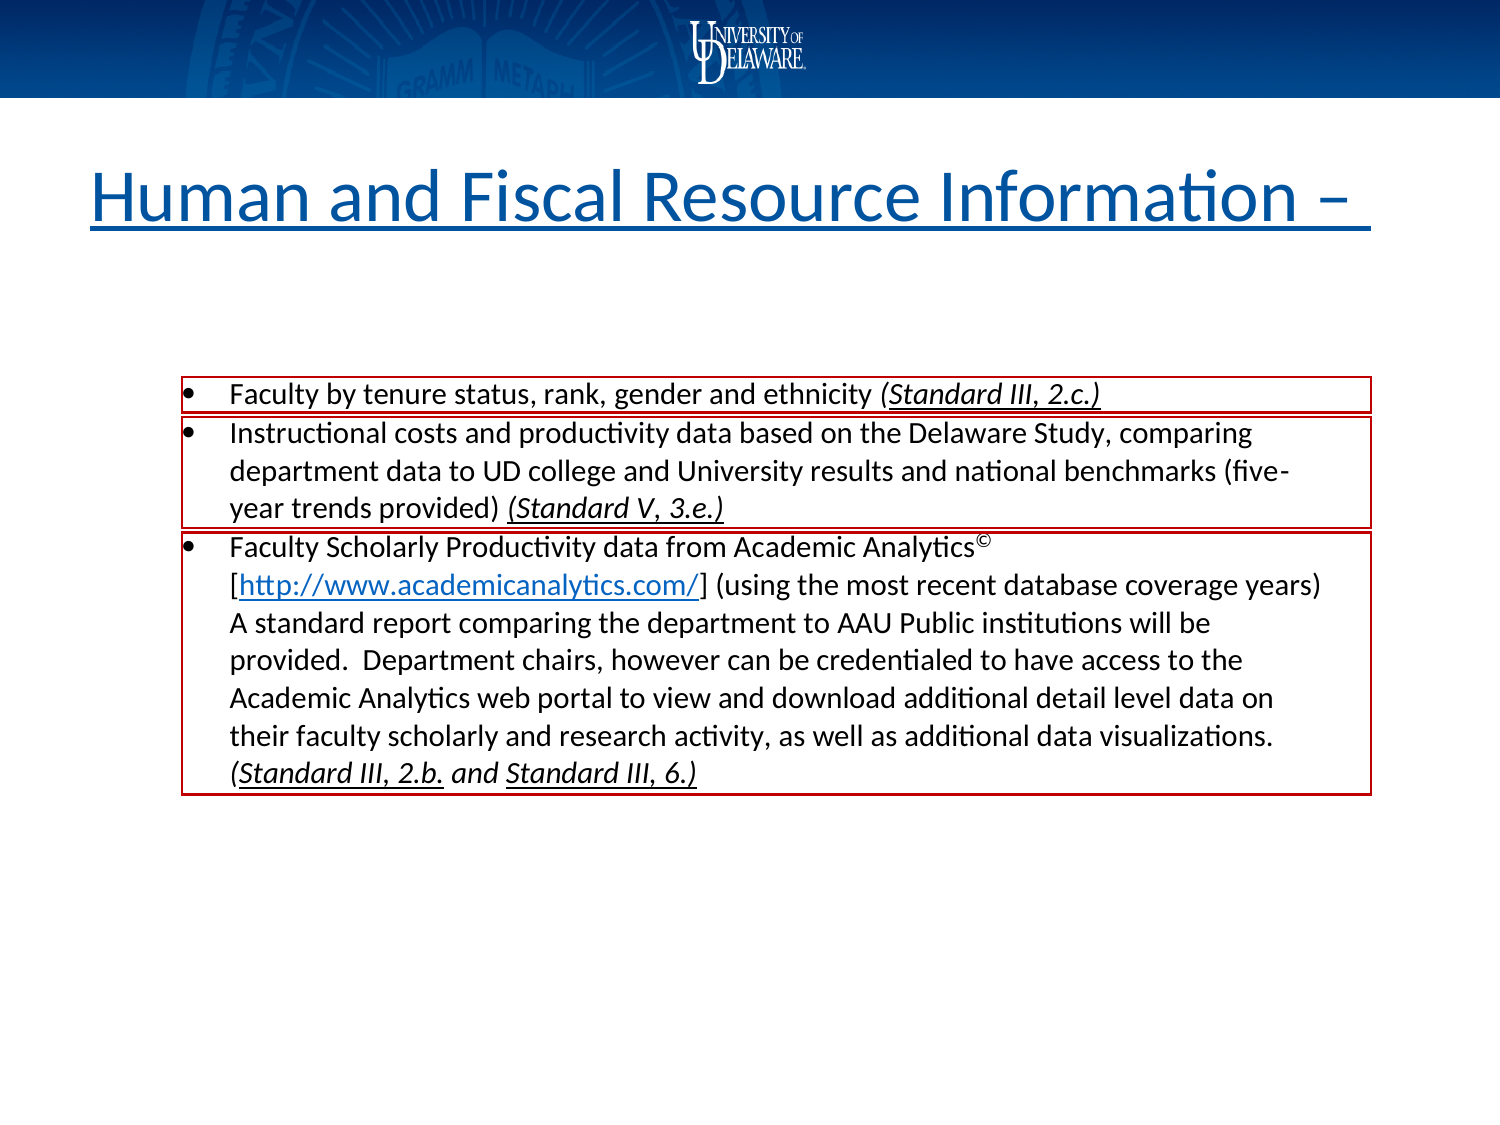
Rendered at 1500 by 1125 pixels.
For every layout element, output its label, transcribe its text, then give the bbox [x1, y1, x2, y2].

title Human and Fiscal Resource Information – [75, 110, 1425, 273]
picture [0, 0, 1500, 1125]
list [136, 373, 1376, 799]
